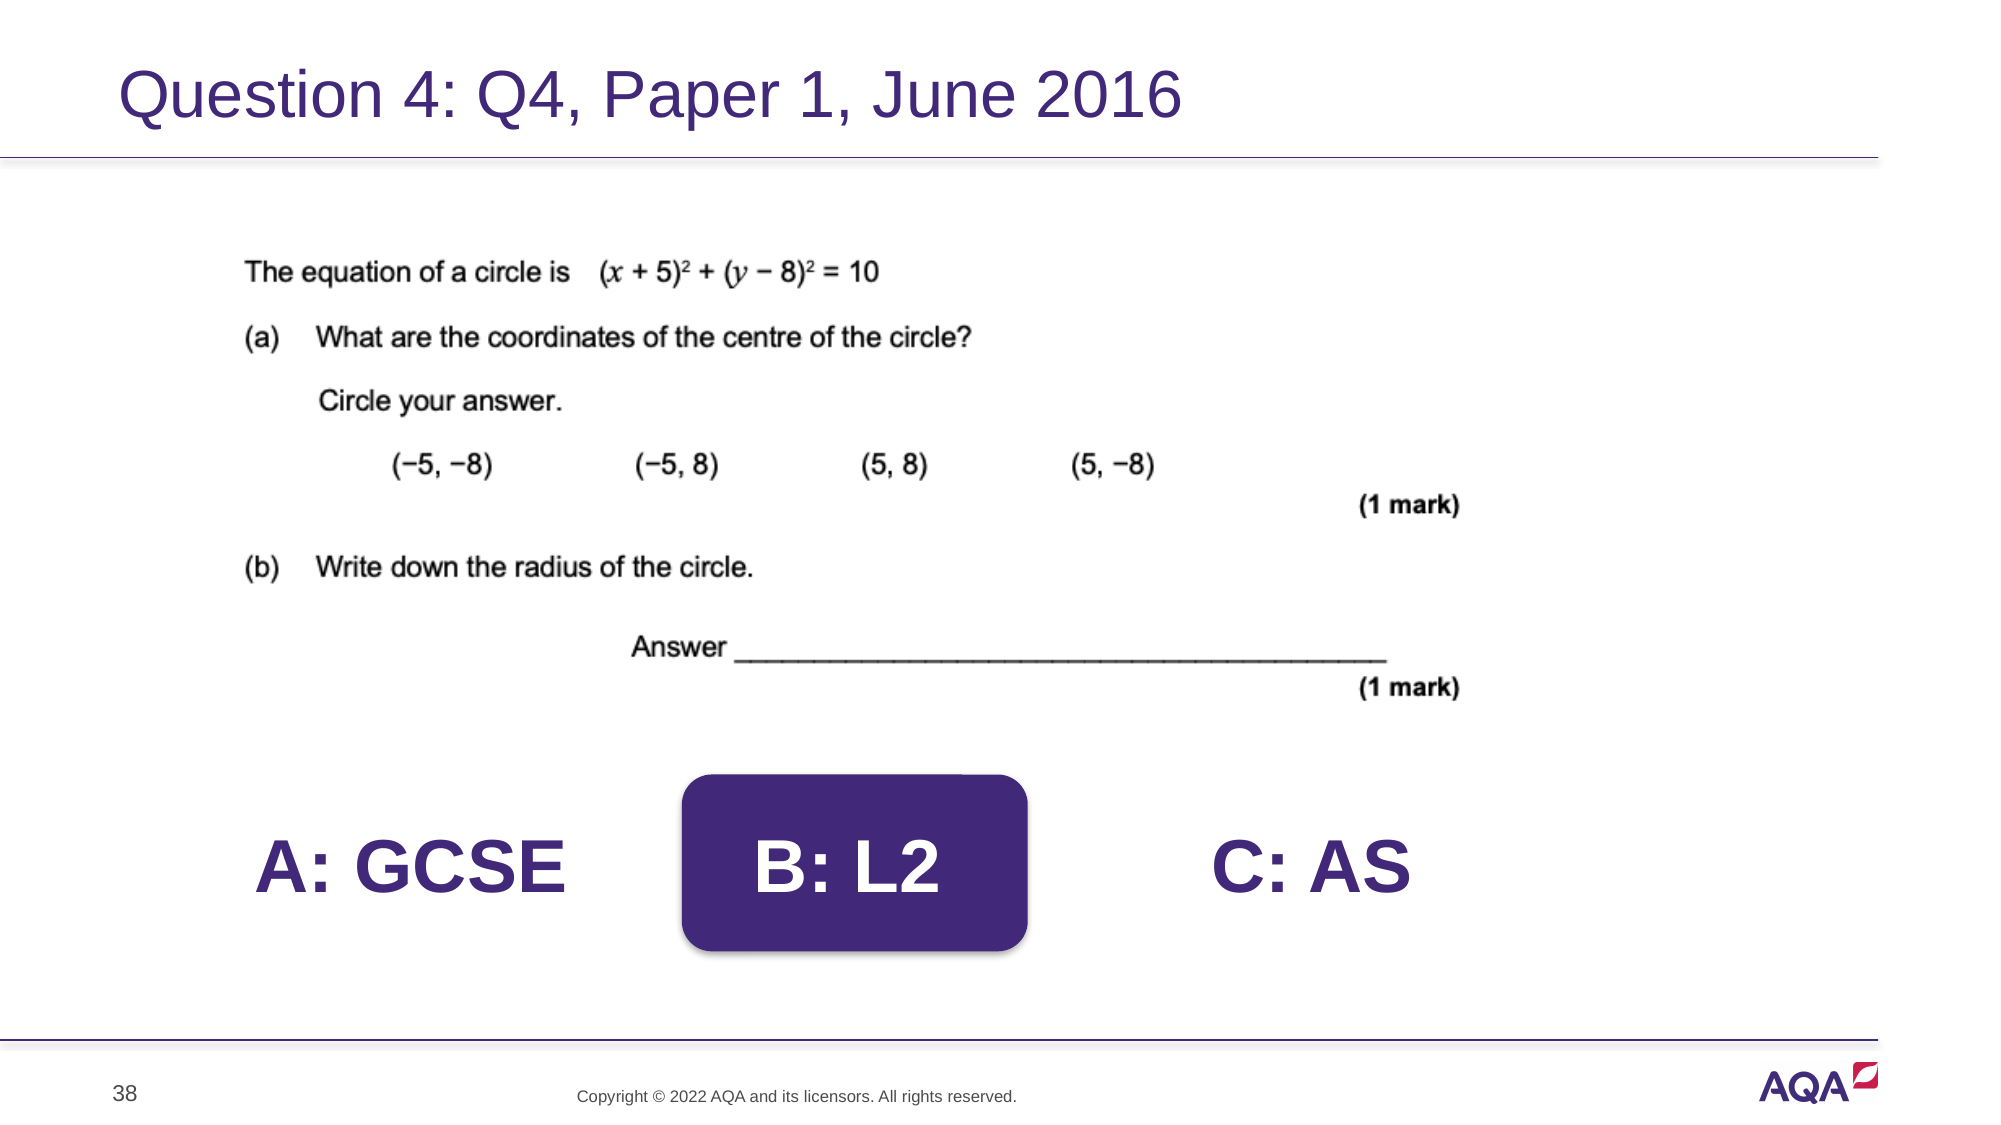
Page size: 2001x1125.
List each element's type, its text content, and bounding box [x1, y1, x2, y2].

title Question 4: Q4, Paper 1, June 2016 [118, 72, 1878, 144]
text_box [681, 774, 1028, 817]
text_box A: GCSE B: L2 C: AS [254, 817, 1498, 908]
picture [173, 242, 1494, 719]
slide_number 38 [97, 1062, 250, 1123]
footer Copyright © 2022 AQA and its licensors. All rights reserved. [333, 1084, 1019, 1124]
picture [1759, 1062, 1878, 1104]
text_box [681, 908, 1028, 952]
